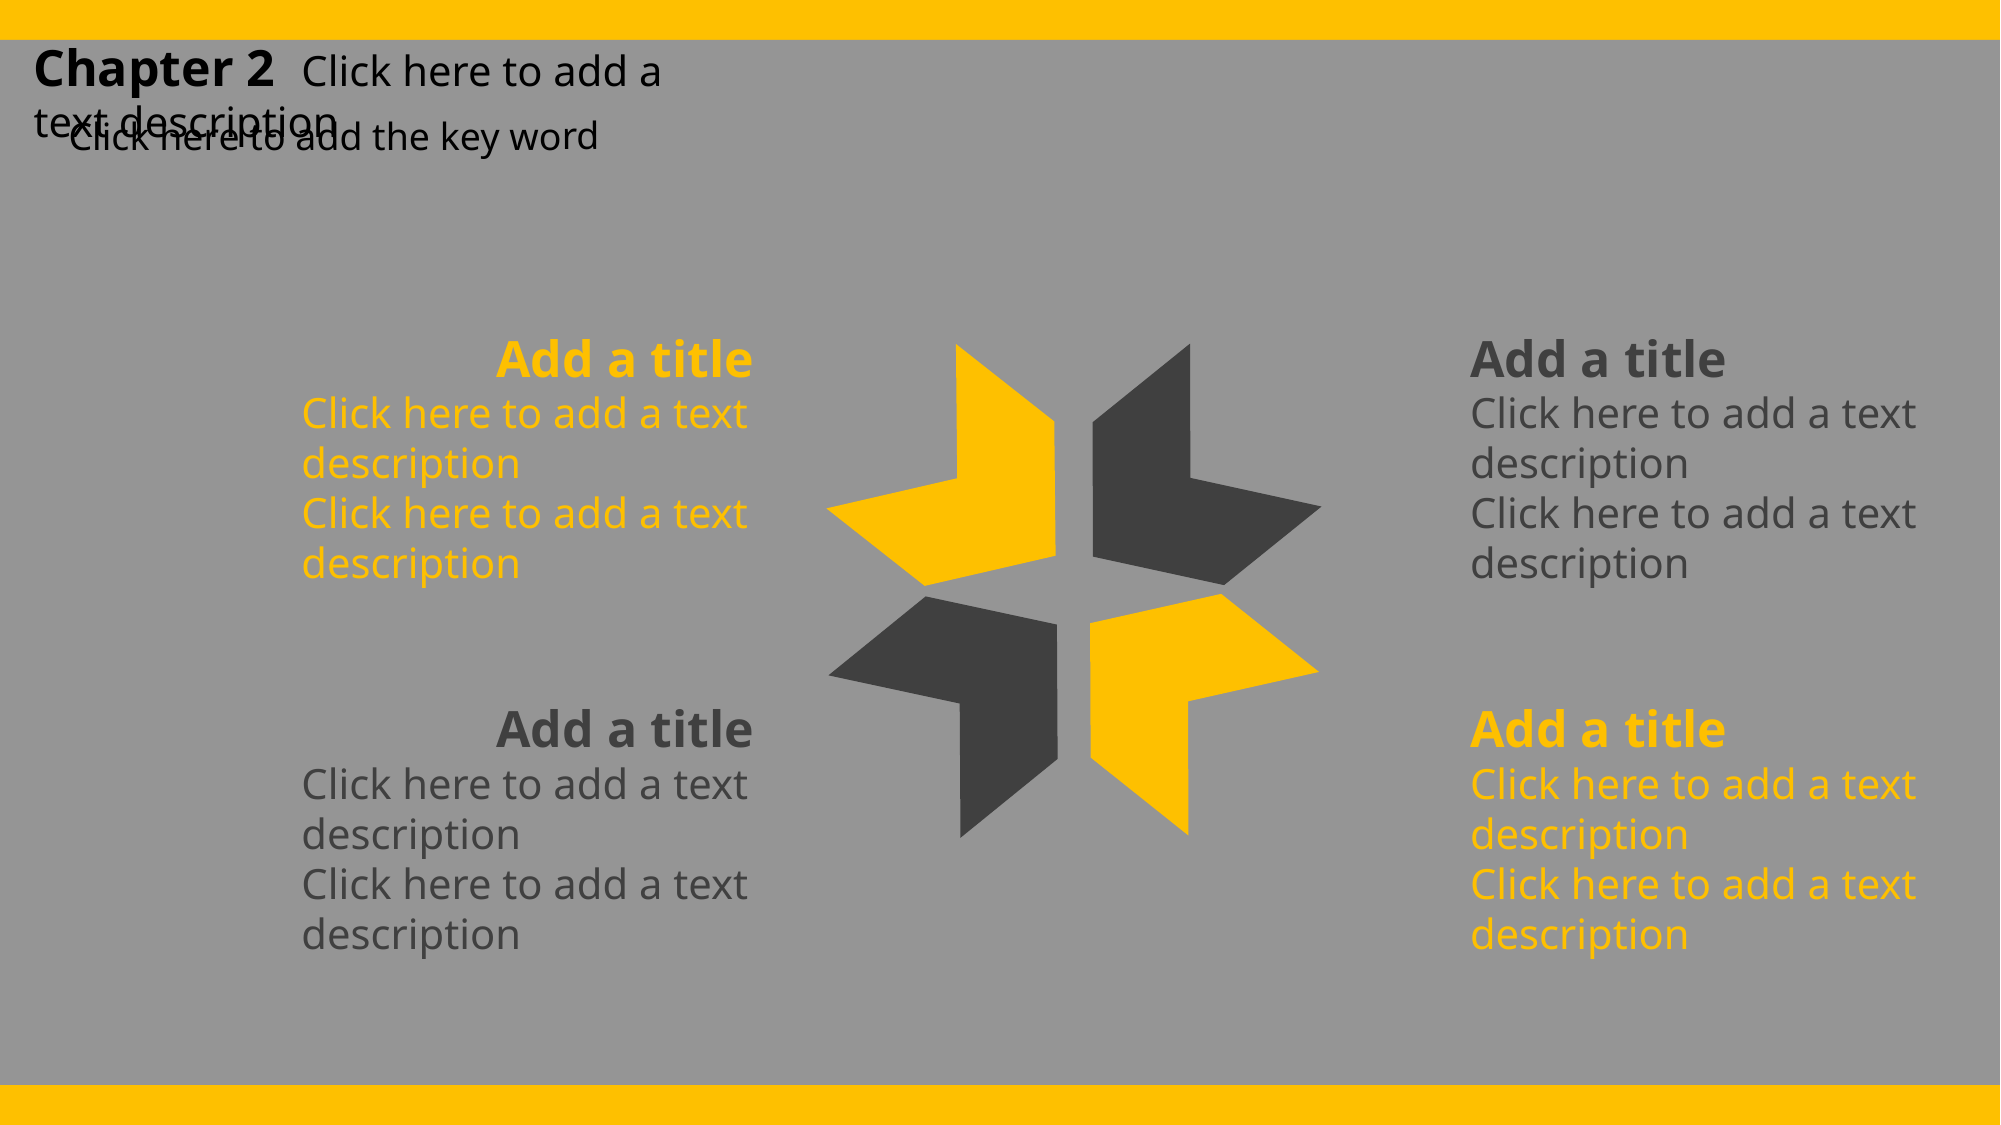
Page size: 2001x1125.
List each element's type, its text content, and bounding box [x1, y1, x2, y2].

text_box Chapter 2 Click here to add a text description [18, 28, 696, 154]
text_box Add a title Click here to add a text description Click here to add a text description [286, 319, 933, 595]
text_box [1091, 341, 1324, 587]
text_box [933, 341, 1057, 586]
text_box Click here to add the key word [53, 104, 661, 166]
text_box [826, 595, 1059, 827]
text_box Add a title Click here to add a text description Click here to add a text description [1455, 690, 1954, 966]
text_box [1089, 592, 1322, 838]
text_box Add a title Click here to add a text description Click here to add a text description [1455, 319, 1954, 595]
text_box Add a title Click here to add a text description Click here to add a text description [286, 690, 976, 966]
